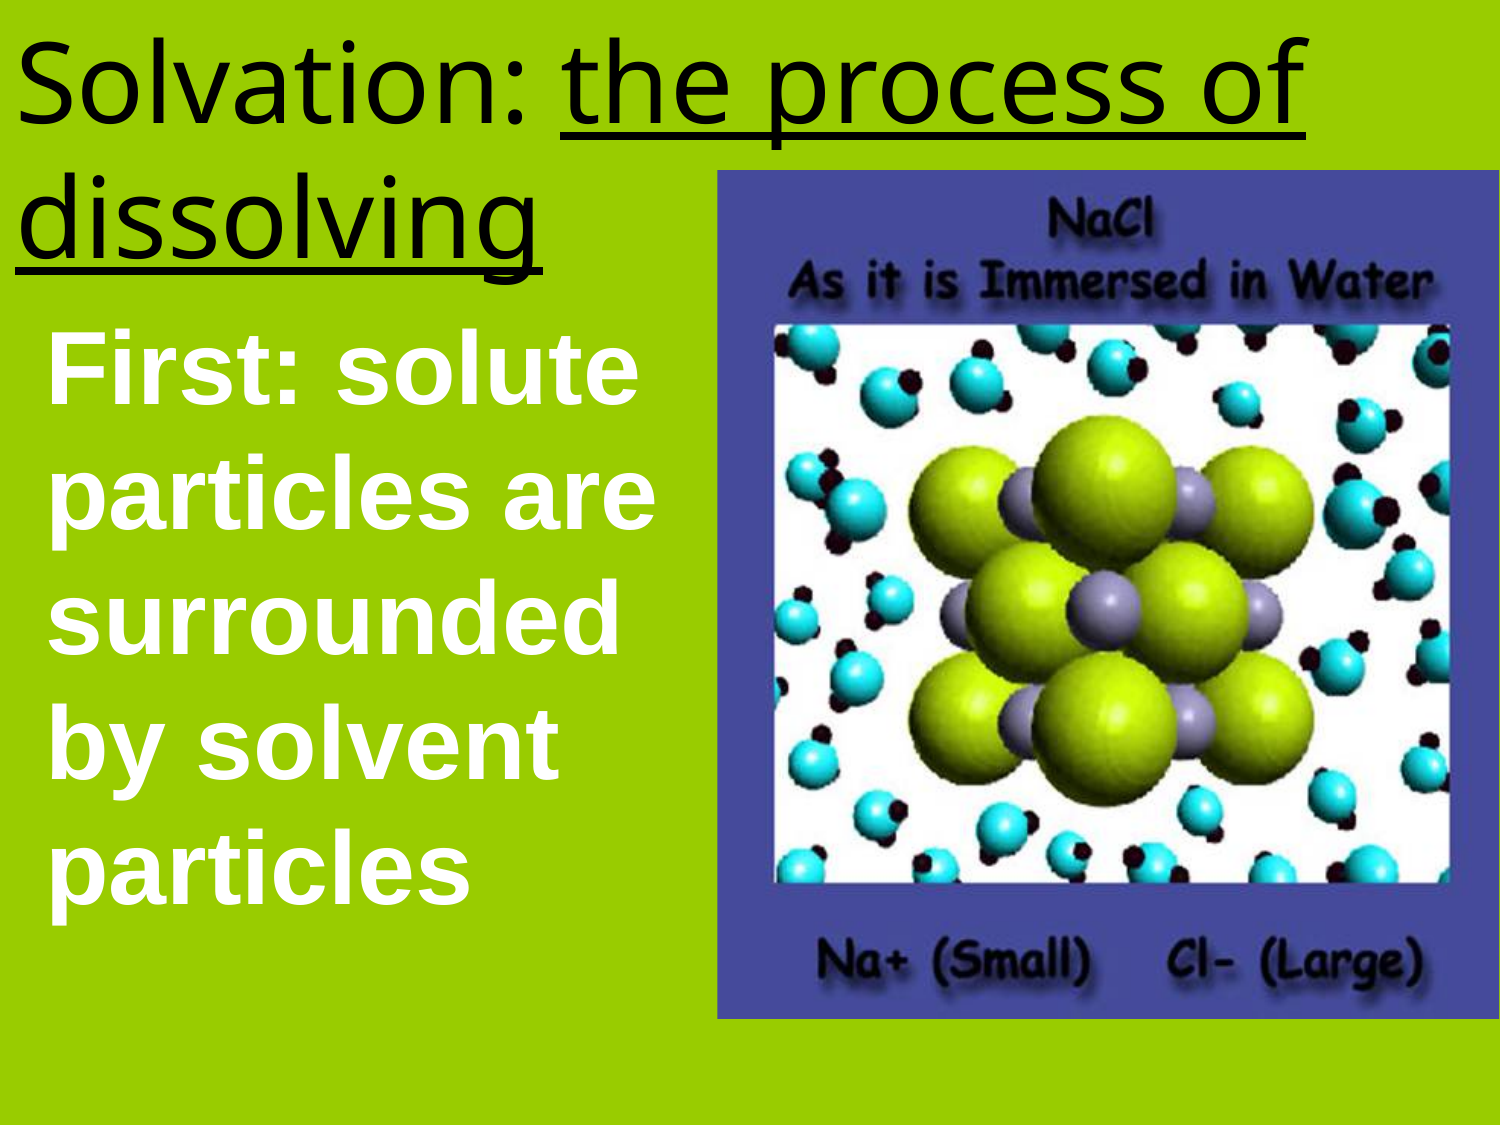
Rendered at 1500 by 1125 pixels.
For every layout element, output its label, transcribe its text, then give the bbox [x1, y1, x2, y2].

title Solvation: the process of dissolving [0, 29, 1500, 263]
text_box First: solute particles are surrounded by solvent particles [30, 292, 679, 1001]
picture [717, 169, 1500, 1019]
